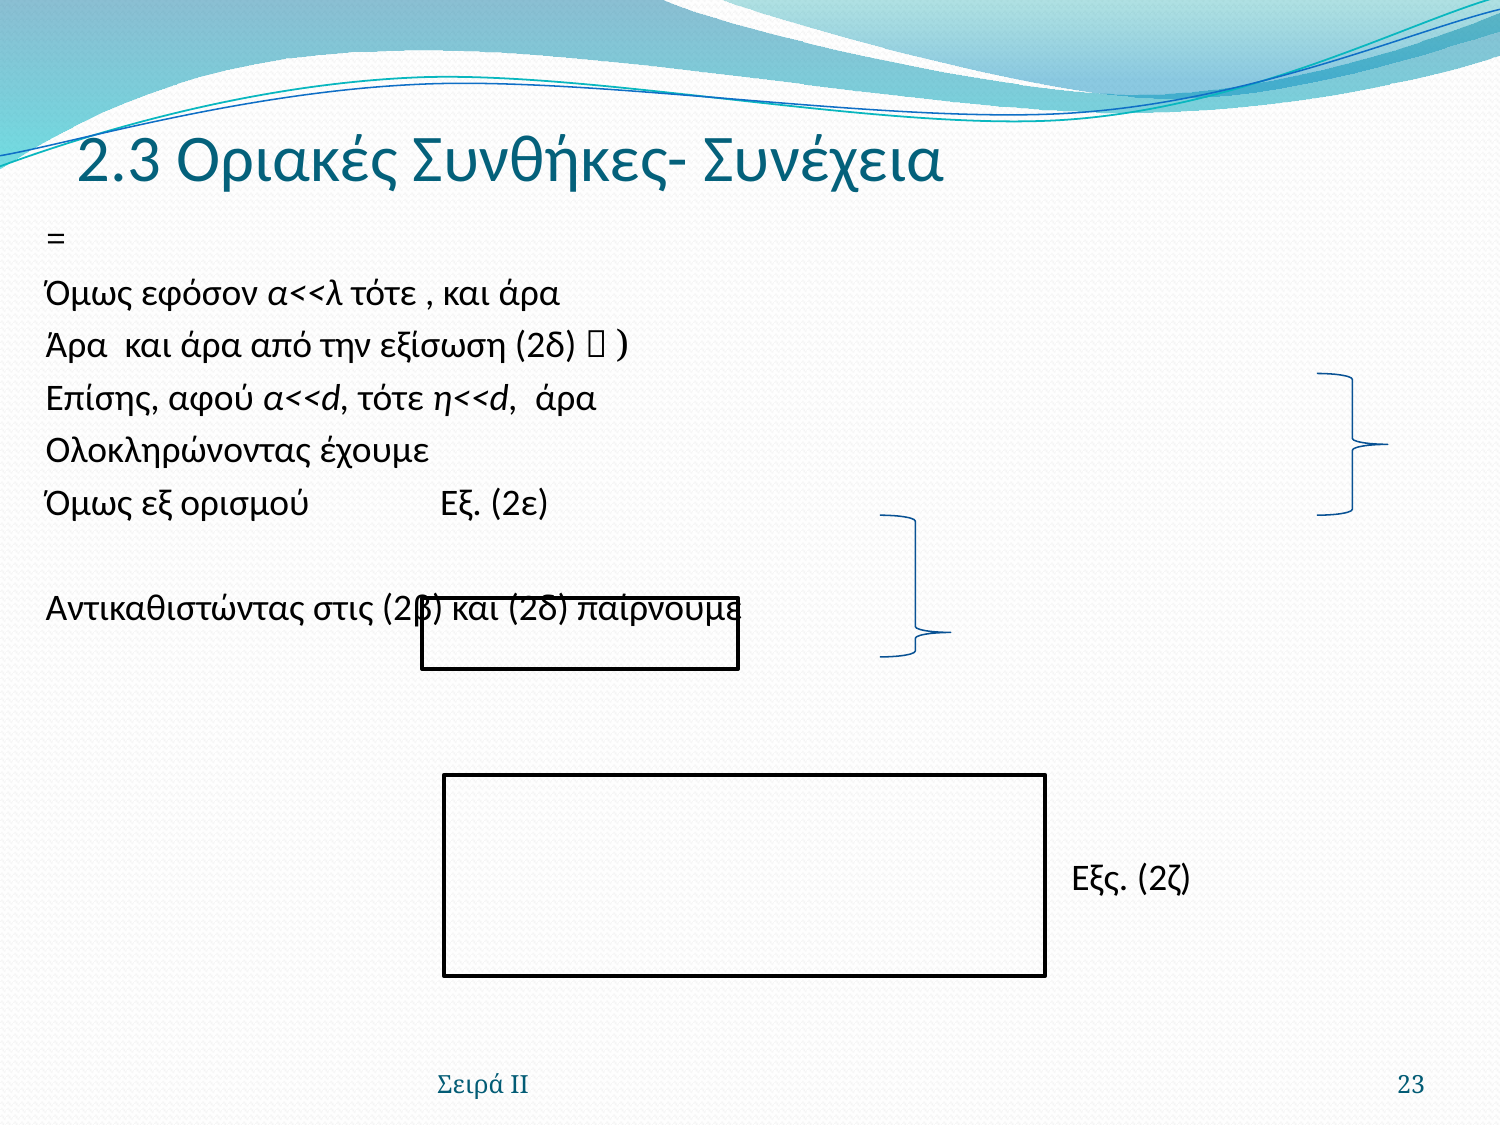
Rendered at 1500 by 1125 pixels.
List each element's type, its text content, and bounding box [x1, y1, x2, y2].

slide_number 23 [1299, 1042, 1425, 1103]
text_box [879, 514, 952, 658]
text_box [442, 773, 1047, 978]
text_box Εξς. (2ζ) [1056, 845, 1207, 905]
footer Σειρά ΙΙ [437, 1042, 1187, 1103]
text_box [1316, 372, 1389, 516]
title 2.3 Οριακές Συνθήκες- Συνέχεια [76, 66, 1427, 195]
text_box [420, 596, 740, 671]
